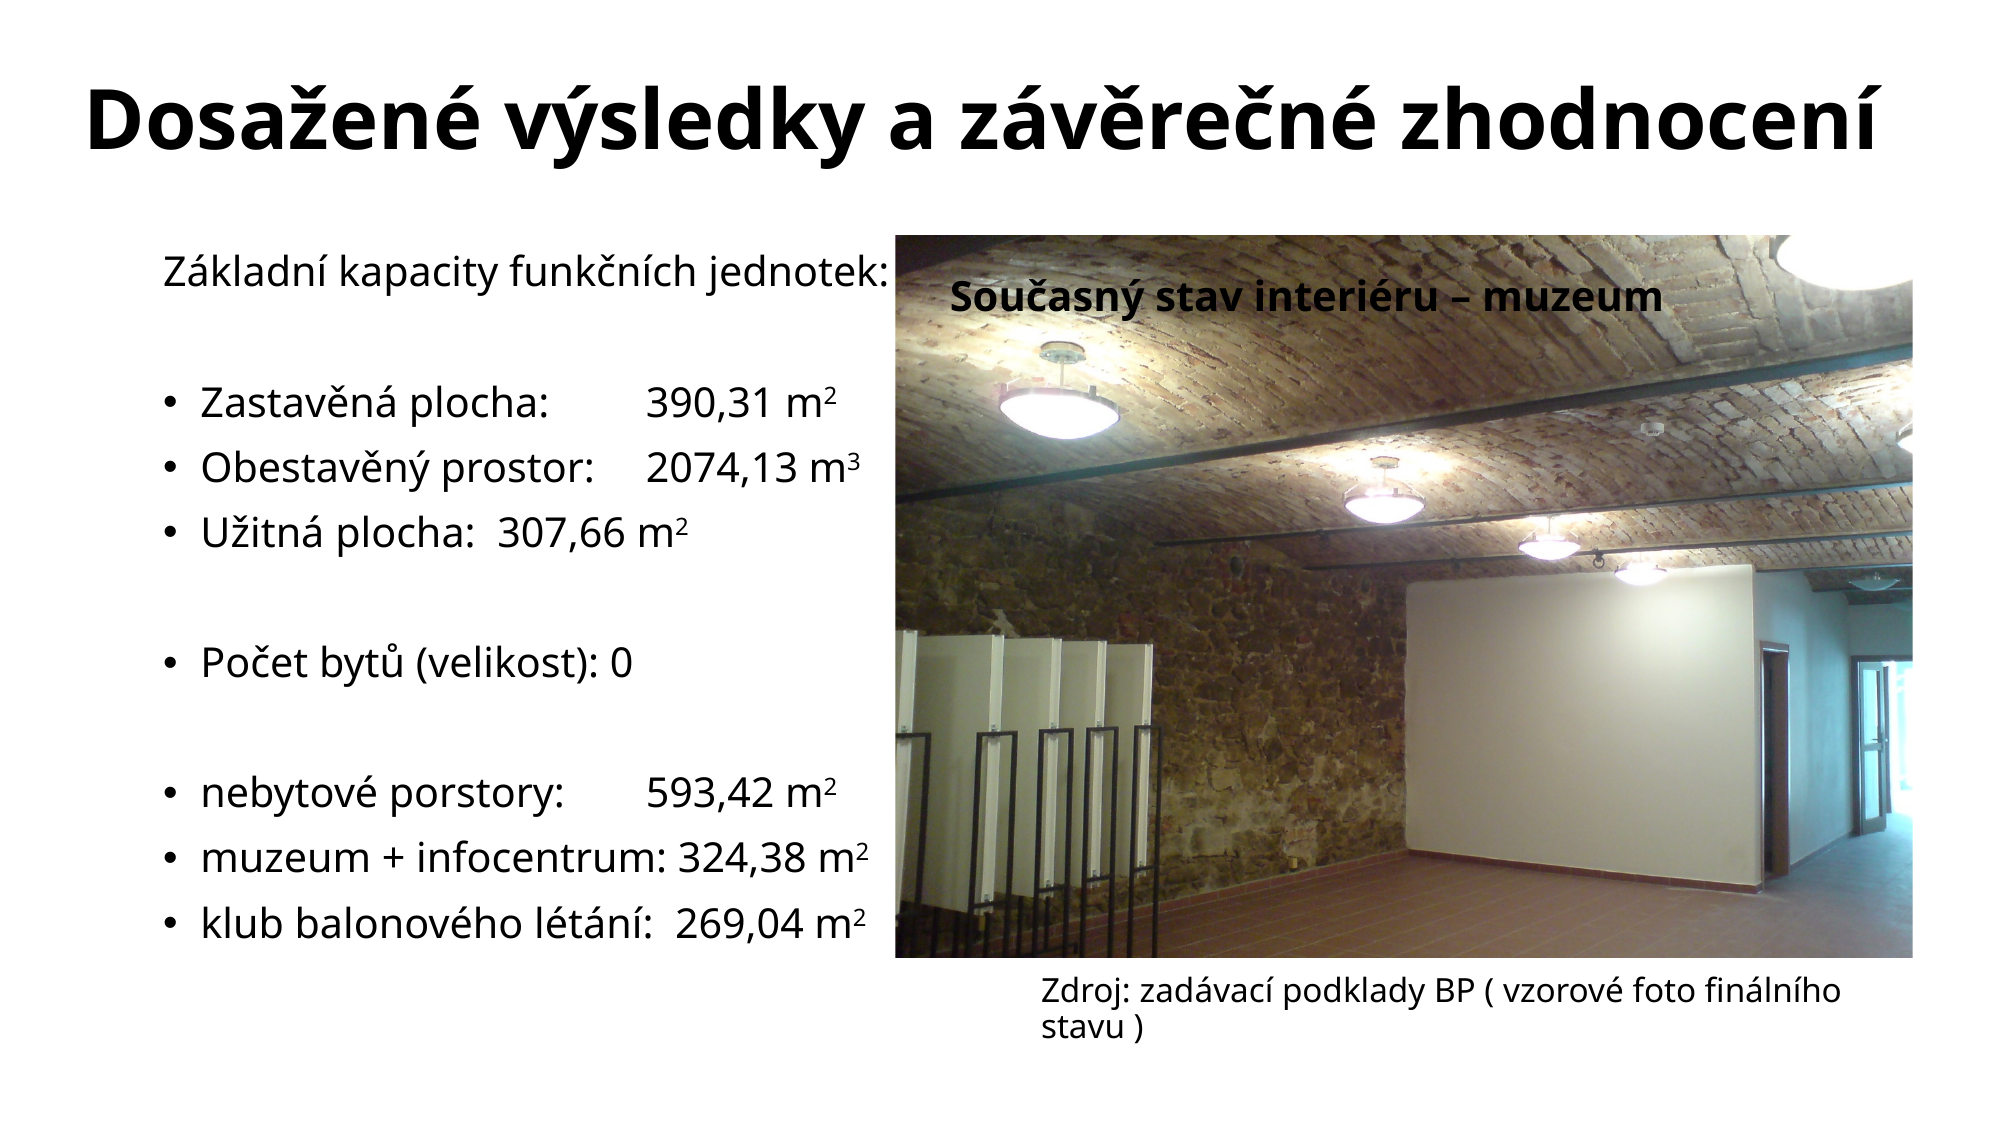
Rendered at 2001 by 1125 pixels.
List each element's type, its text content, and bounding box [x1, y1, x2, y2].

list Základní kapacity funkčních jednotek: Zastavěná plocha: 390,31 m2 Obestavěný prostor: 2074,13 m3 Užitná plocha: 307,66 m2 Počet bytů (velikost): 0 nebytové porstory: 593,42 m2 muzeum + infocentrum: 324,38 m2 klub balonového létání: 269,04 m2 [148, 243, 895, 958]
title Dosažené výsledky a závěrečné zhodnocení [69, 64, 1953, 282]
text_box Současný stav interiéru – muzeum [934, 189, 2000, 407]
picture [895, 235, 1913, 958]
text_box Zdroj: zadávací podklady BP ( vzorové foto finálního stavu ) [1026, 965, 1935, 1030]
